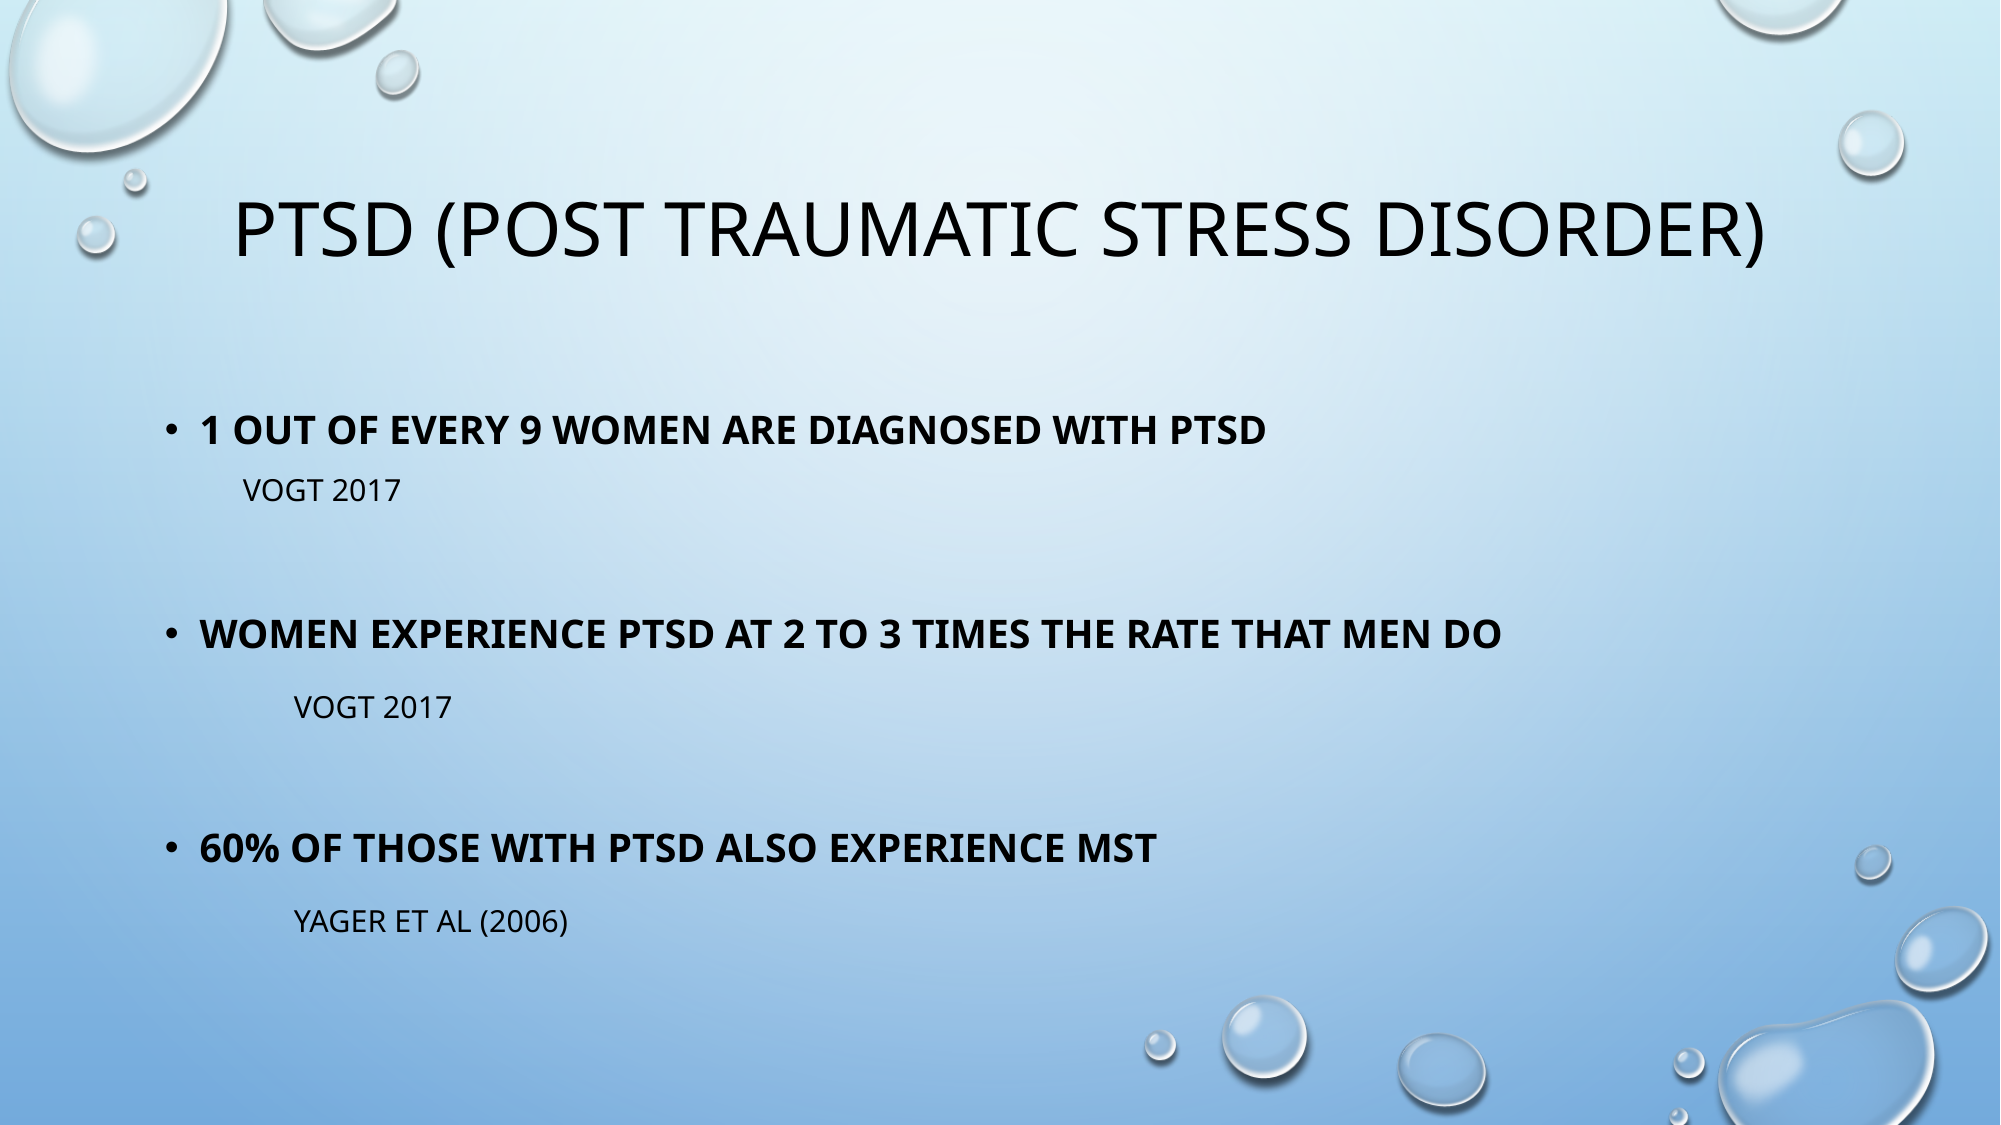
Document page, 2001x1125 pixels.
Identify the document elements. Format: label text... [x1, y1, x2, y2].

picture [0, 0, 2000, 1125]
title PTSD (Post Traumatic Stress Disorder) [149, 101, 1851, 364]
list 1 out of every 9 women are diagnosed with PTSD Vogt 2017 women experience PTSD at 2 to 3 times the rate that men do Vogt 2017 60% of those with PTSD also experience MST Yager et al (2006) [149, 388, 1850, 950]
